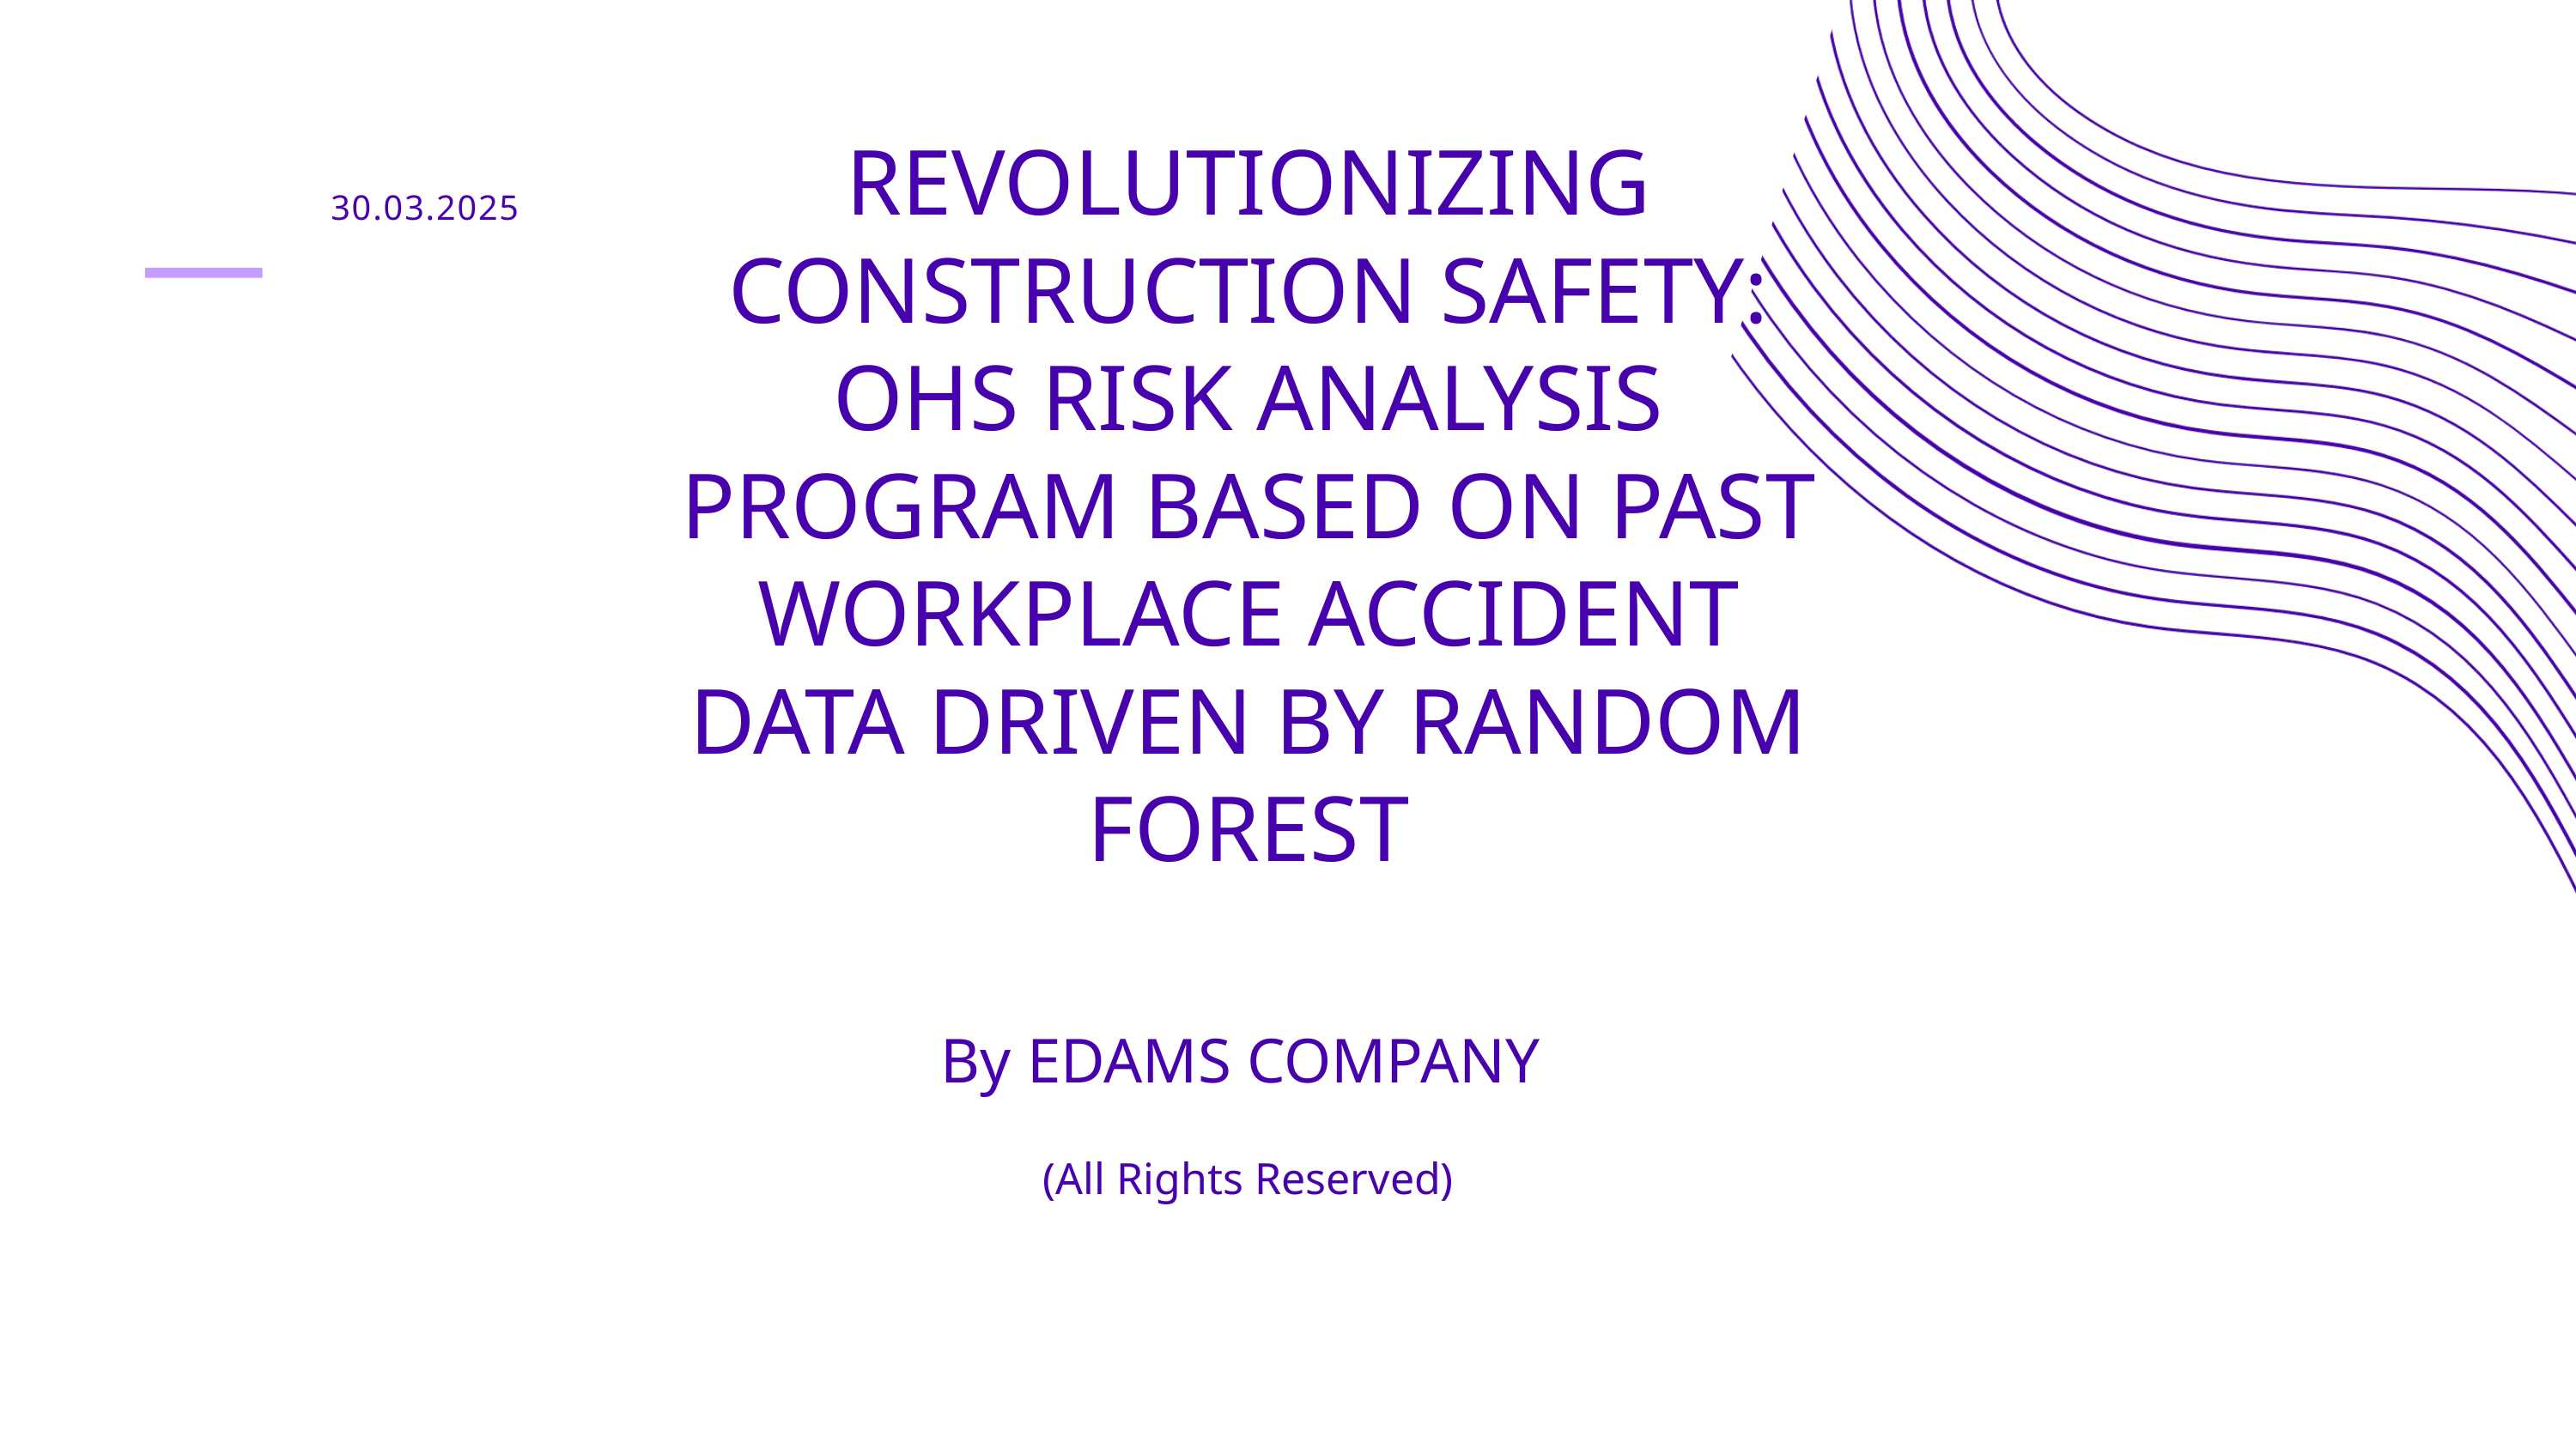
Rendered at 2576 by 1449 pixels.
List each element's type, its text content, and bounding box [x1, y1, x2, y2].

text_box [1802, 0, 2576, 1107]
text_box REVOLUTIONIZING CONSTRUCTION SAFETY: OHS RISK ANALYSIS PROGRAM BASED ON PAST WORKPLACE ACCIDENT DATA DRIVEN BY RANDOM FOREST By EDAMS COMPANY (All Rights Reserved) [665, 125, 1832, 1203]
text_box 30.03.2025 [320, 179, 1269, 227]
text_box [144, 267, 263, 278]
